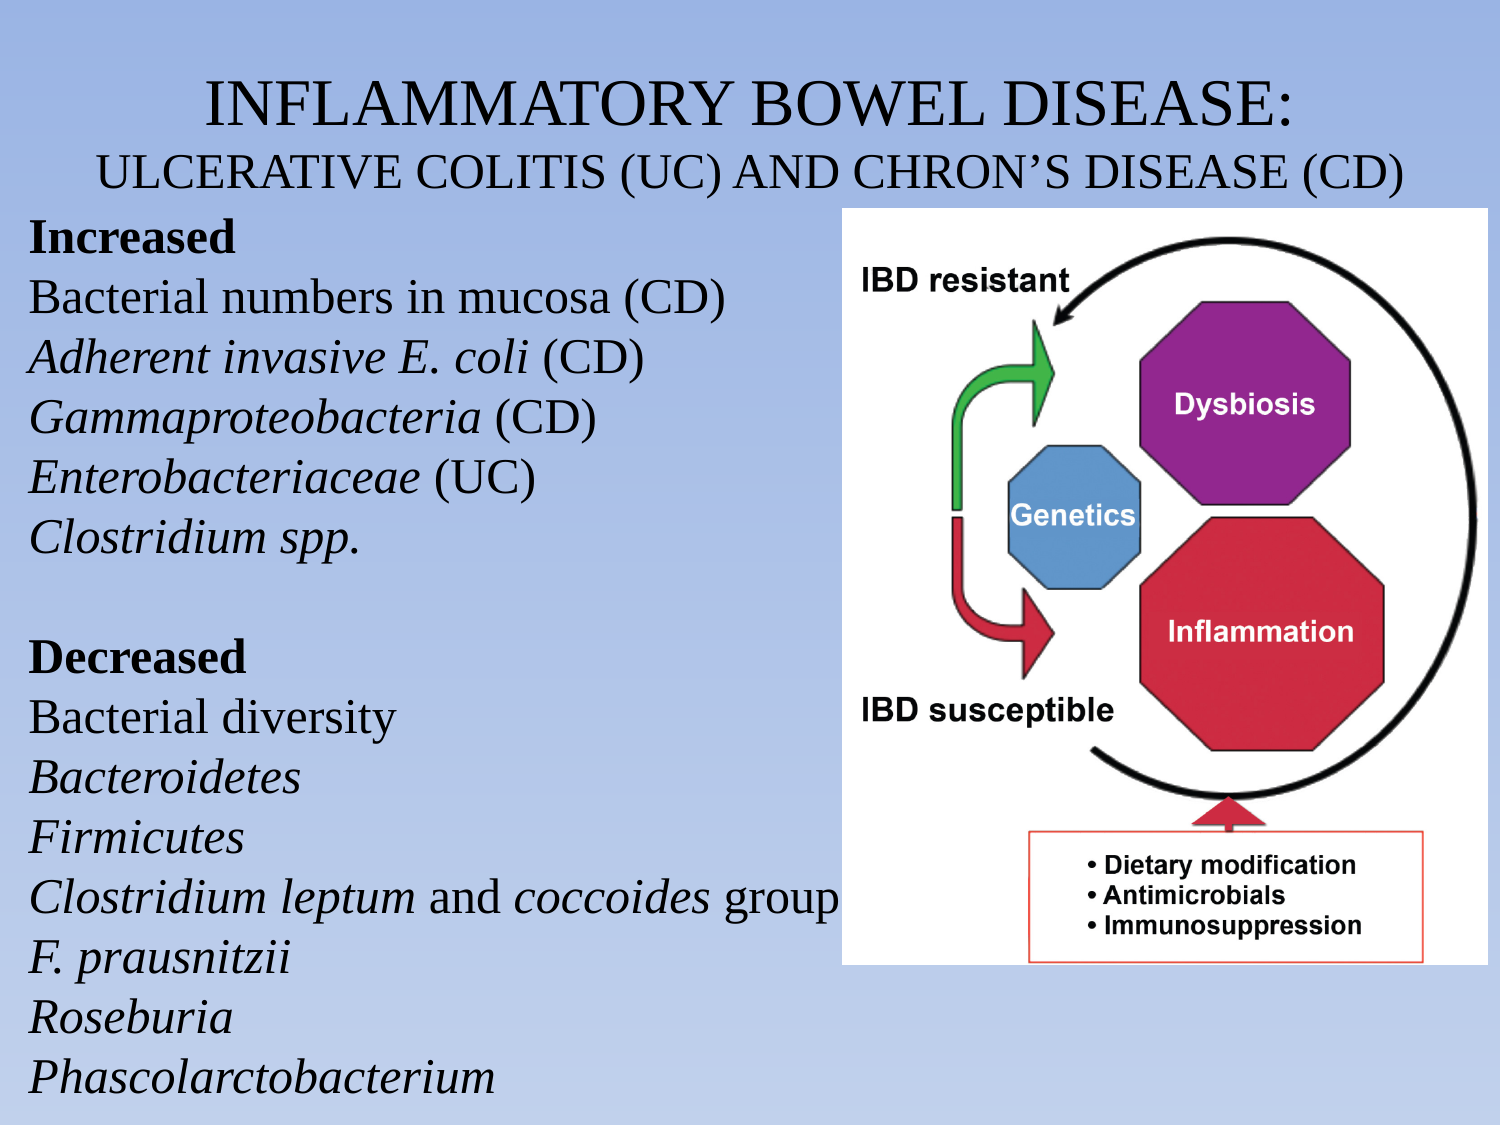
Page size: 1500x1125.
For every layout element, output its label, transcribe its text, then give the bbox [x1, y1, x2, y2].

text_box Increased Bacterial numbers in mucosa (CD) Adherent invasive E. coli (CD) Gammaproteobacteria (CD) Enterobacteriaceae (UC) Clostridium spp. Decreased Bacterial diversity Bacteroidetes Firmicutes Clostridium leptum and coccoides group F. prausnitzii Roseburia Phascolarctobacterium [13, 196, 856, 1111]
picture [841, 207, 1488, 965]
text_box INFLAMMATORY BOWEL DISEASE: ULCERATIVE COLITIS (UC) AND CHRON’S DISEASE (CD) [80, 51, 1420, 206]
